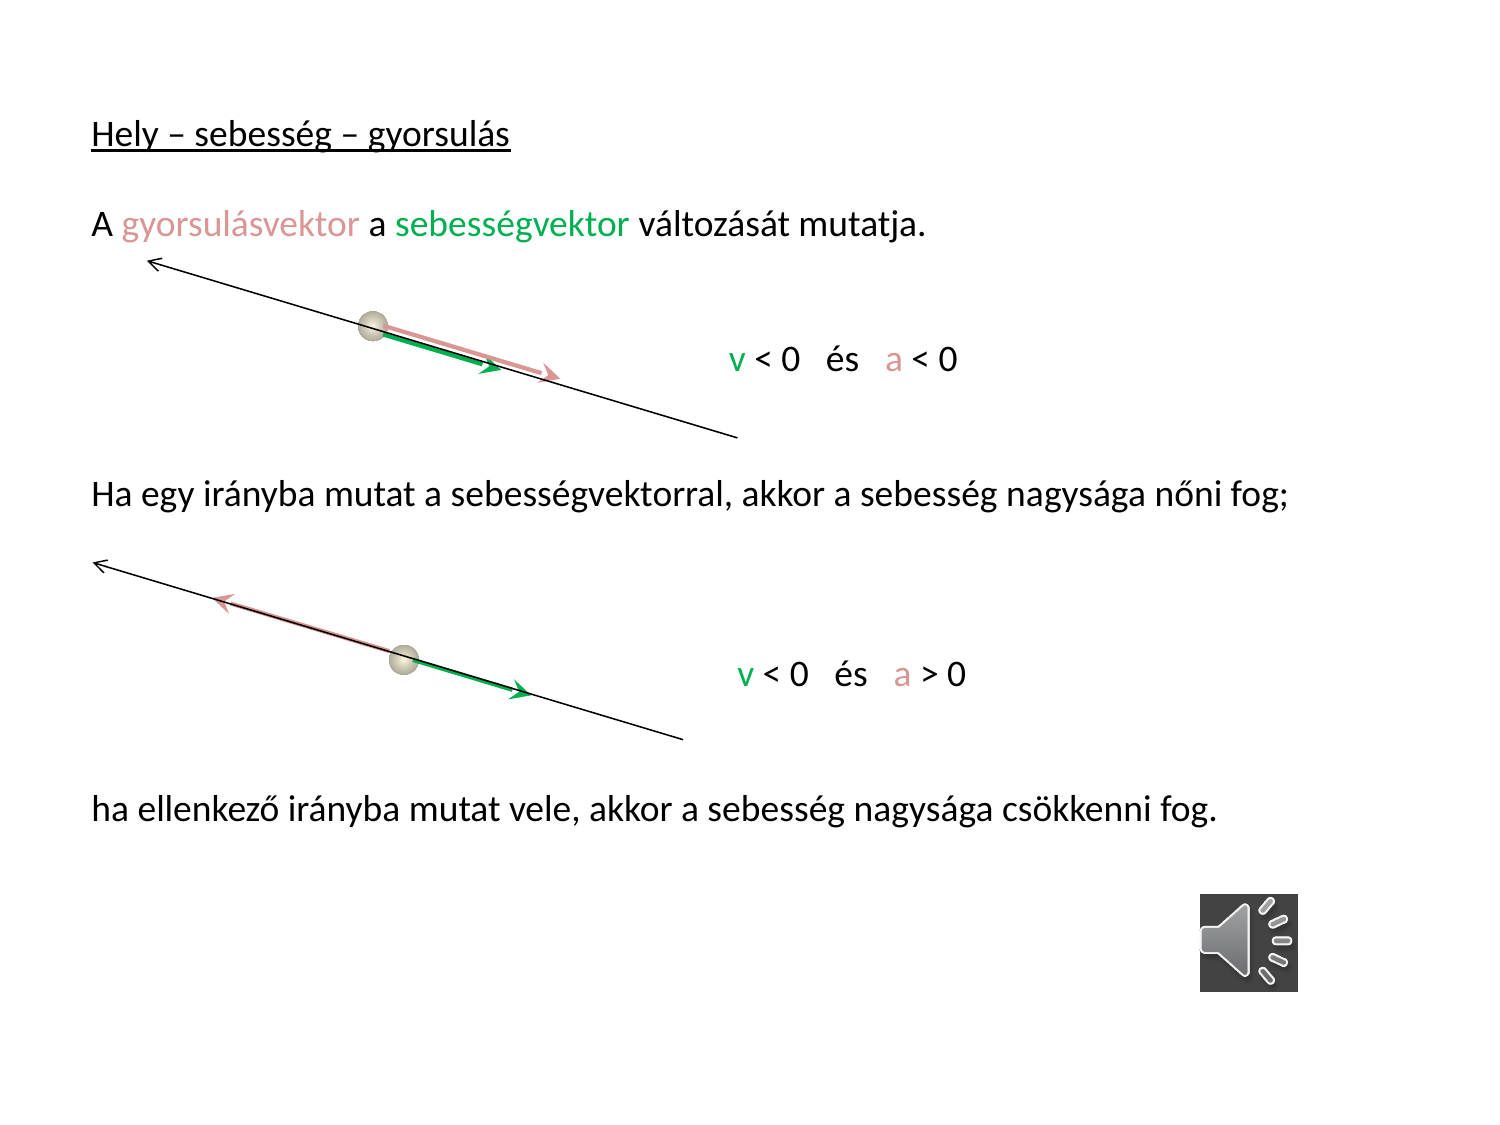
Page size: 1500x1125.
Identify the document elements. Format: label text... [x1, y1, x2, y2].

text_box Hely – sebesség – gyorsulás A gyorsulásvektor a sebességvektor változását mutatja. v < 0 és a < 0 Ha egy irányba mutat a sebességvektorral, akkor a sebesség nagysága nőni fog; v < 0 és a > 0 ha ellenkező irányba mutat vele, akkor a sebesség nagysága csökkenni fog. [76, 101, 1341, 837]
picture [1198, 893, 1300, 994]
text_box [92, 562, 684, 740]
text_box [146, 260, 738, 439]
